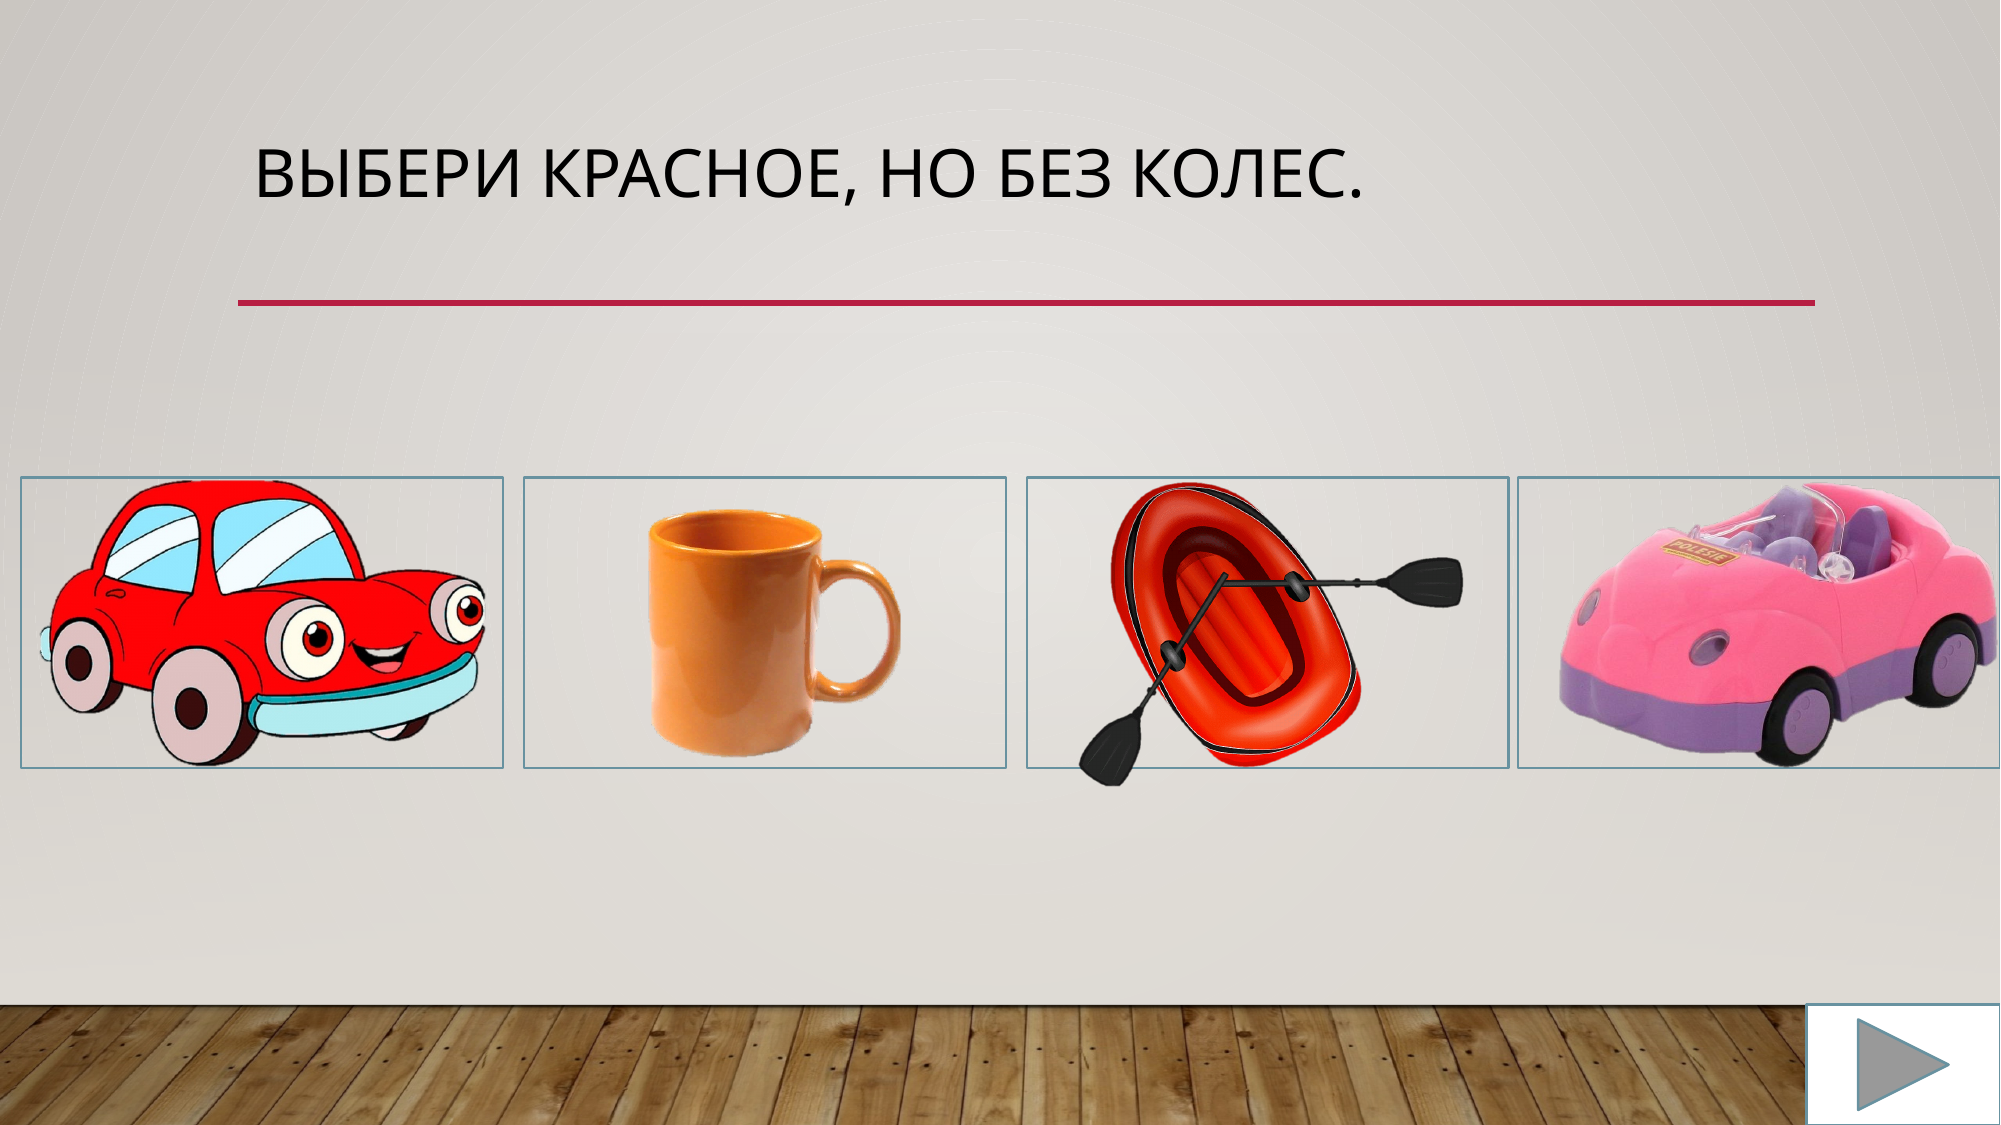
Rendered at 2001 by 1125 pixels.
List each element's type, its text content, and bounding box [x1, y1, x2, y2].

text_box [1026, 476, 1510, 769]
text_box [1805, 1003, 2000, 1125]
text_box [1517, 476, 1554, 769]
text_box [523, 476, 619, 769]
text_box [20, 476, 35, 769]
title Выбери красное, Но без колес. [238, 131, 1814, 305]
text_box [489, 476, 504, 769]
picture [619, 476, 911, 769]
text_box [911, 476, 1007, 769]
picture [35, 476, 489, 769]
picture [1554, 465, 2000, 769]
picture [0, 1005, 1805, 1125]
picture [1076, 477, 1464, 788]
